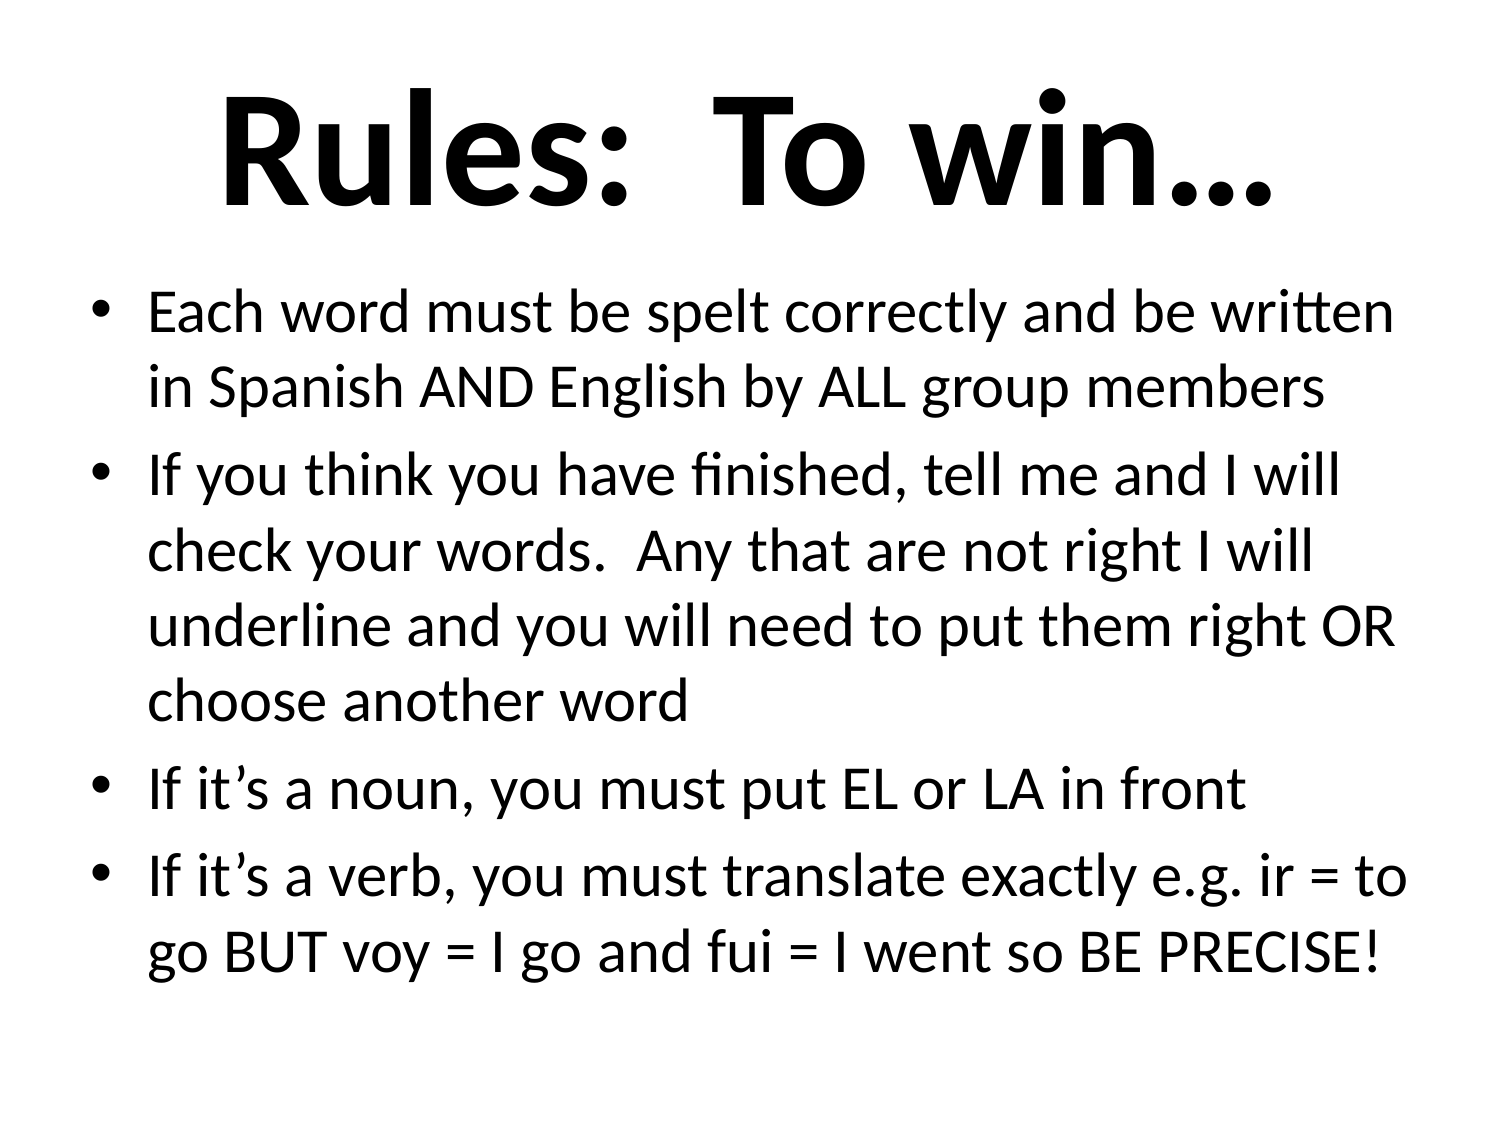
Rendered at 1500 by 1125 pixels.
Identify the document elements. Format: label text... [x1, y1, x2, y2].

list Each word must be spelt correctly and be written in Spanish AND English by ALL group members If you think you have finished, tell me and I will check your words. Any that are not right I will underline and you will need to put them right OR choose another word If it’s a noun, you must put EL or LA in front If it’s a verb, you must translate exactly e.g. ir = to go BUT voy = I go and fui = I went so BE PRECISE! [75, 262, 1425, 1005]
title Rules: To win… [75, 45, 1425, 233]
